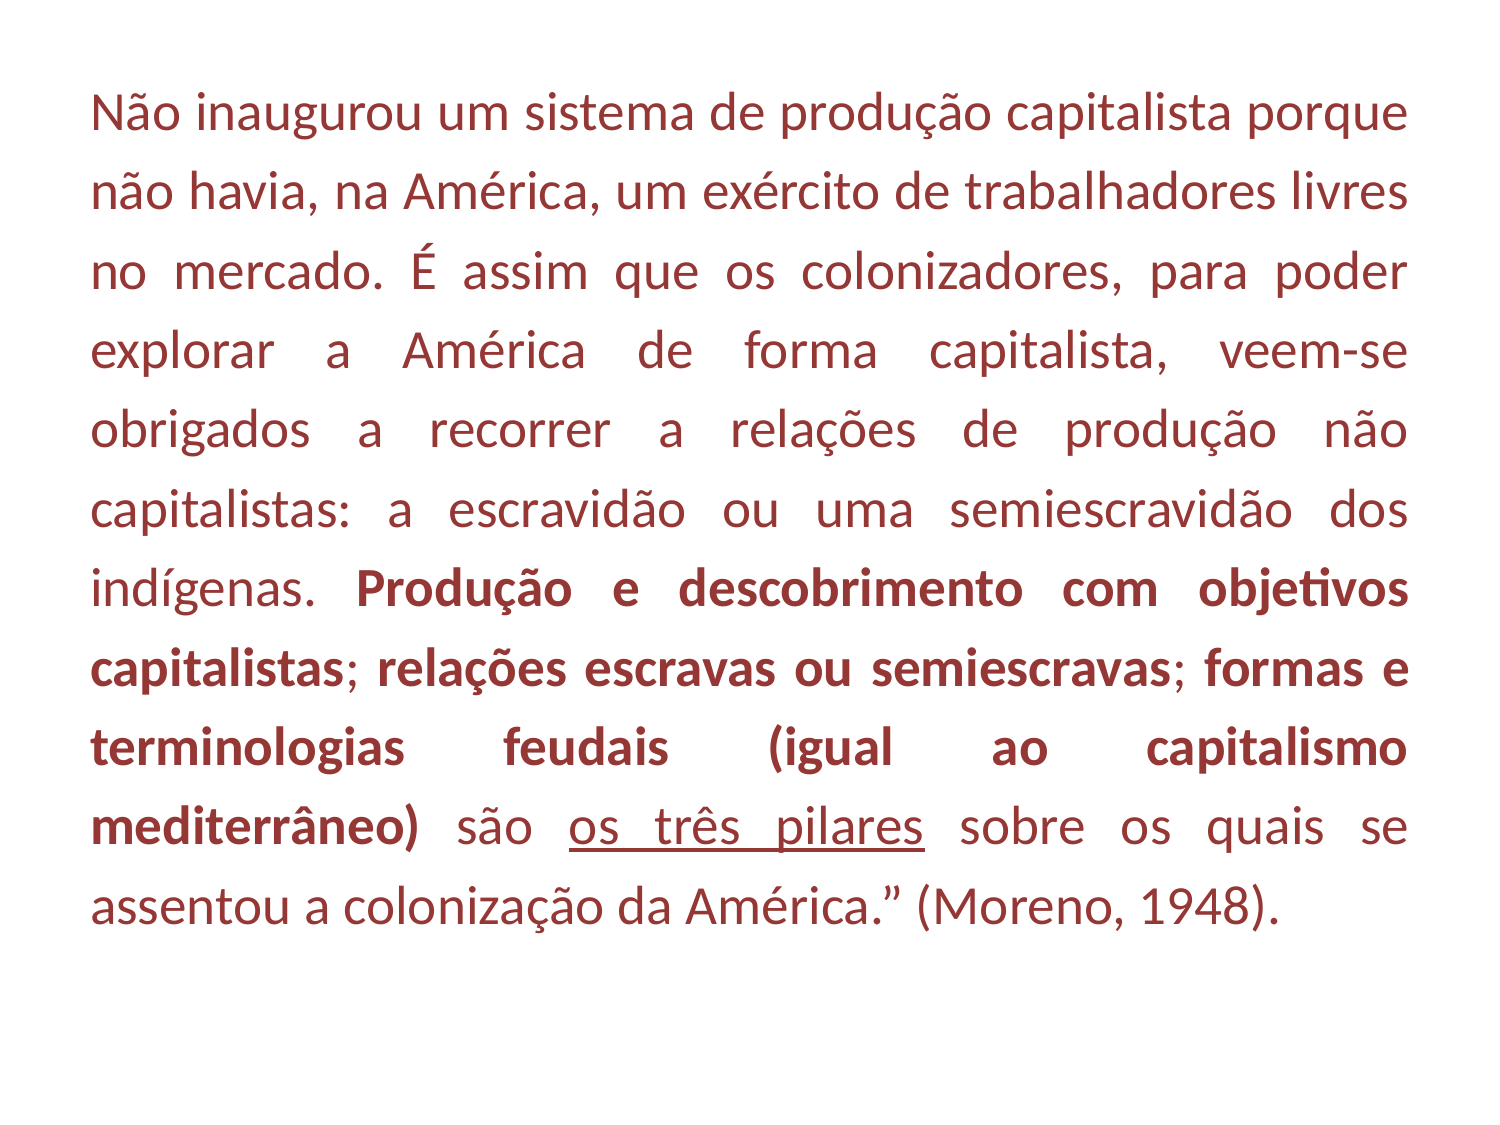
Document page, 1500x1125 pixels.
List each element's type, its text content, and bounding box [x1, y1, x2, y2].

list Não inaugurou um sistema de produção capitalista porque não havia, na América, um exército de trabalhadores livres no mercado. É assim que os colonizadores, para poder explorar a América de forma capitalista, veem-se obrigados a recorrer a relações de produção não capitalistas: a escravidão ou uma semiescravidão dos indígenas. Produção e descobrimento com objetivos capitalistas; relações escravas ou semiescravas; formas e terminologias feudais (igual ao capitalismo mediterrâneo) são os três pilares sobre os quais se assentou a colonização da América.” (Moreno, 1948). [75, 54, 1425, 1005]
